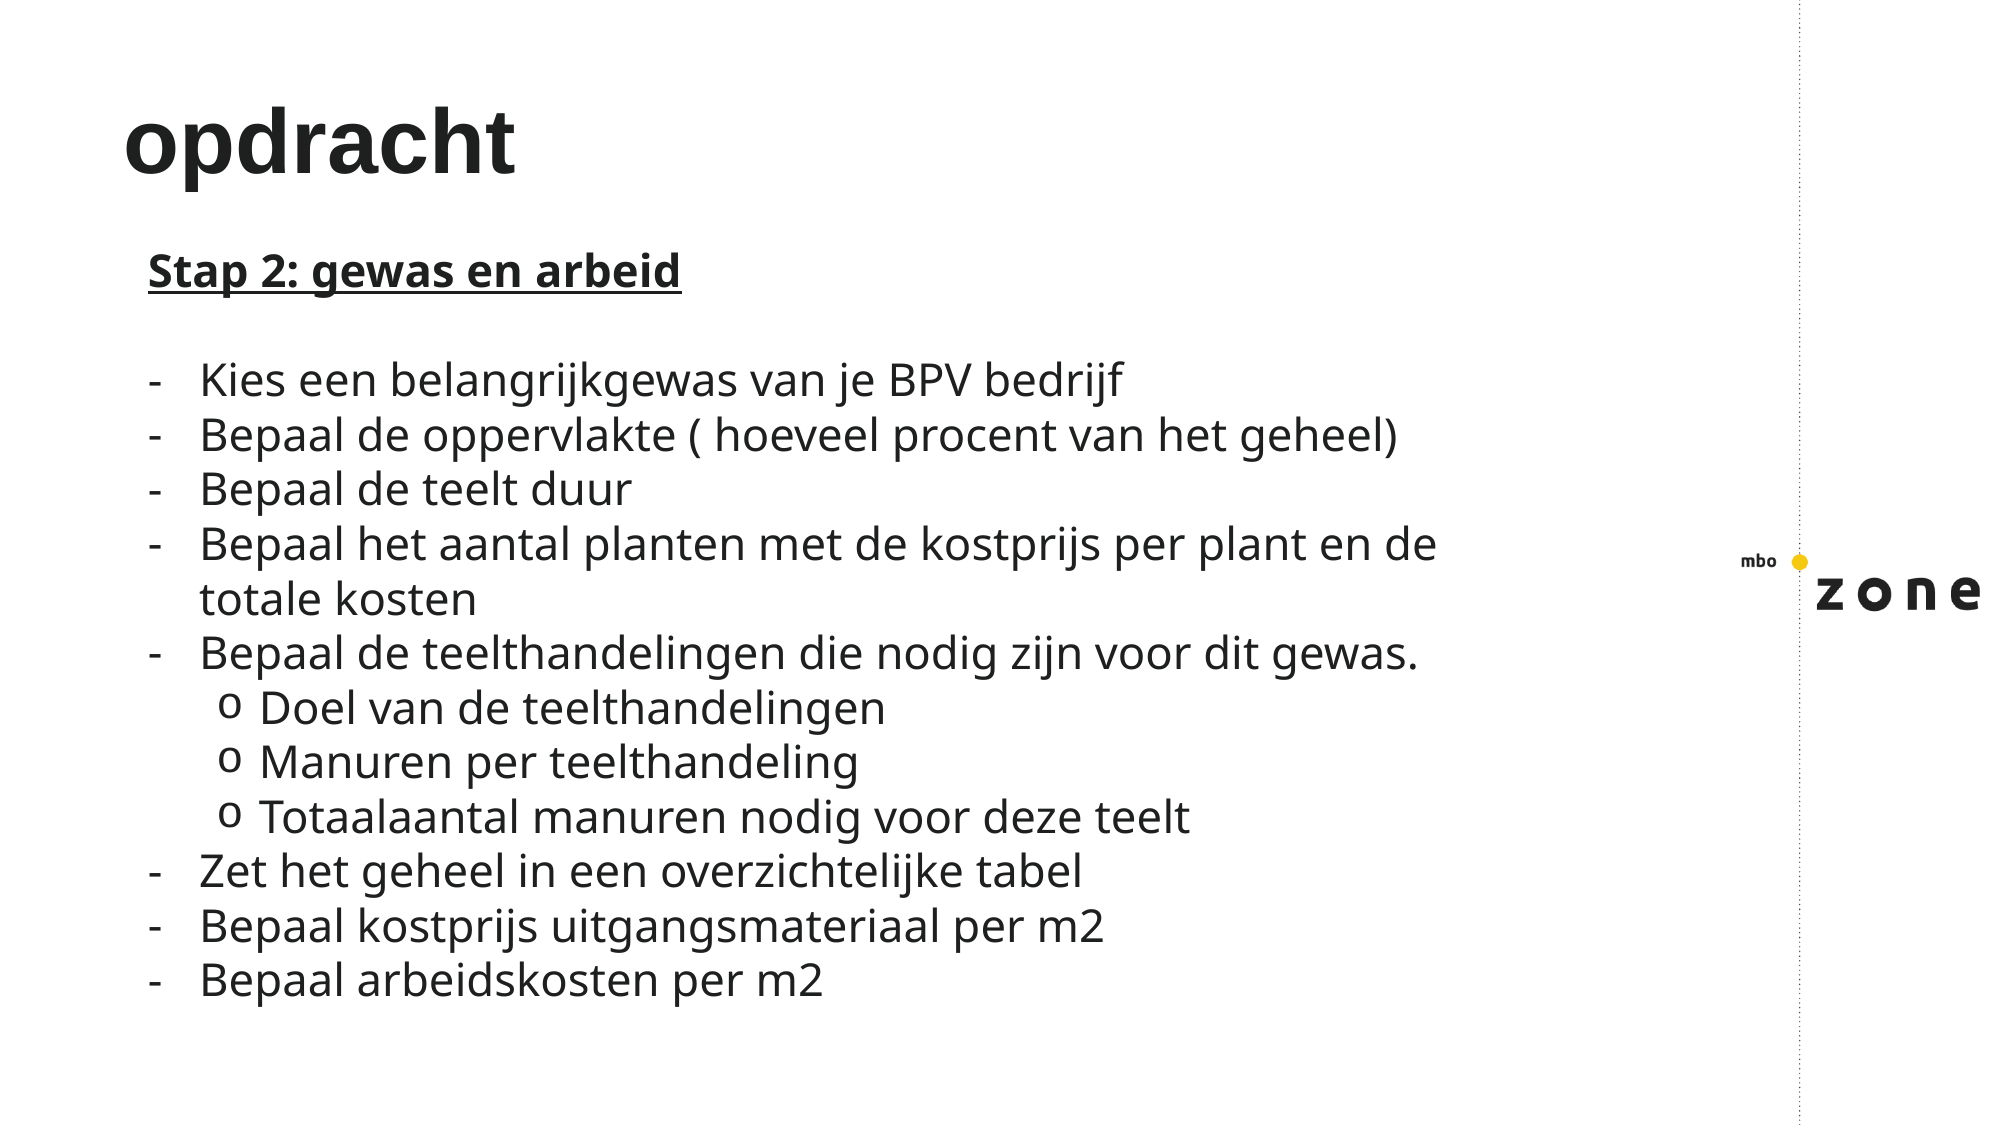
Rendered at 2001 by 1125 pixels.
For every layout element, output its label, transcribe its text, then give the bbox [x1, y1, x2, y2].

list Stap 2: gewas en arbeid Kies een belangrijkgewas van je BPV bedrijf Bepaal de oppervlakte ( hoeveel procent van het geheel) Bepaal de teelt duur Bepaal het aantal planten met de kostprijs per plant en de totale kosten Bepaal de teelthandelingen die nodig zijn voor dit gewas. Doel van de teelthandelingen Manuren per teelthandeling Totaalaantal manuren nodig voor deze teelt Zet het geheel in een overzichtelijke tabel Bepaal kostprijs uitgangsmateriaal per m2 Bepaal arbeidskosten per m2 [147, 242, 1560, 1010]
picture [1596, 0, 2001, 1125]
title opdracht [124, 94, 1560, 213]
